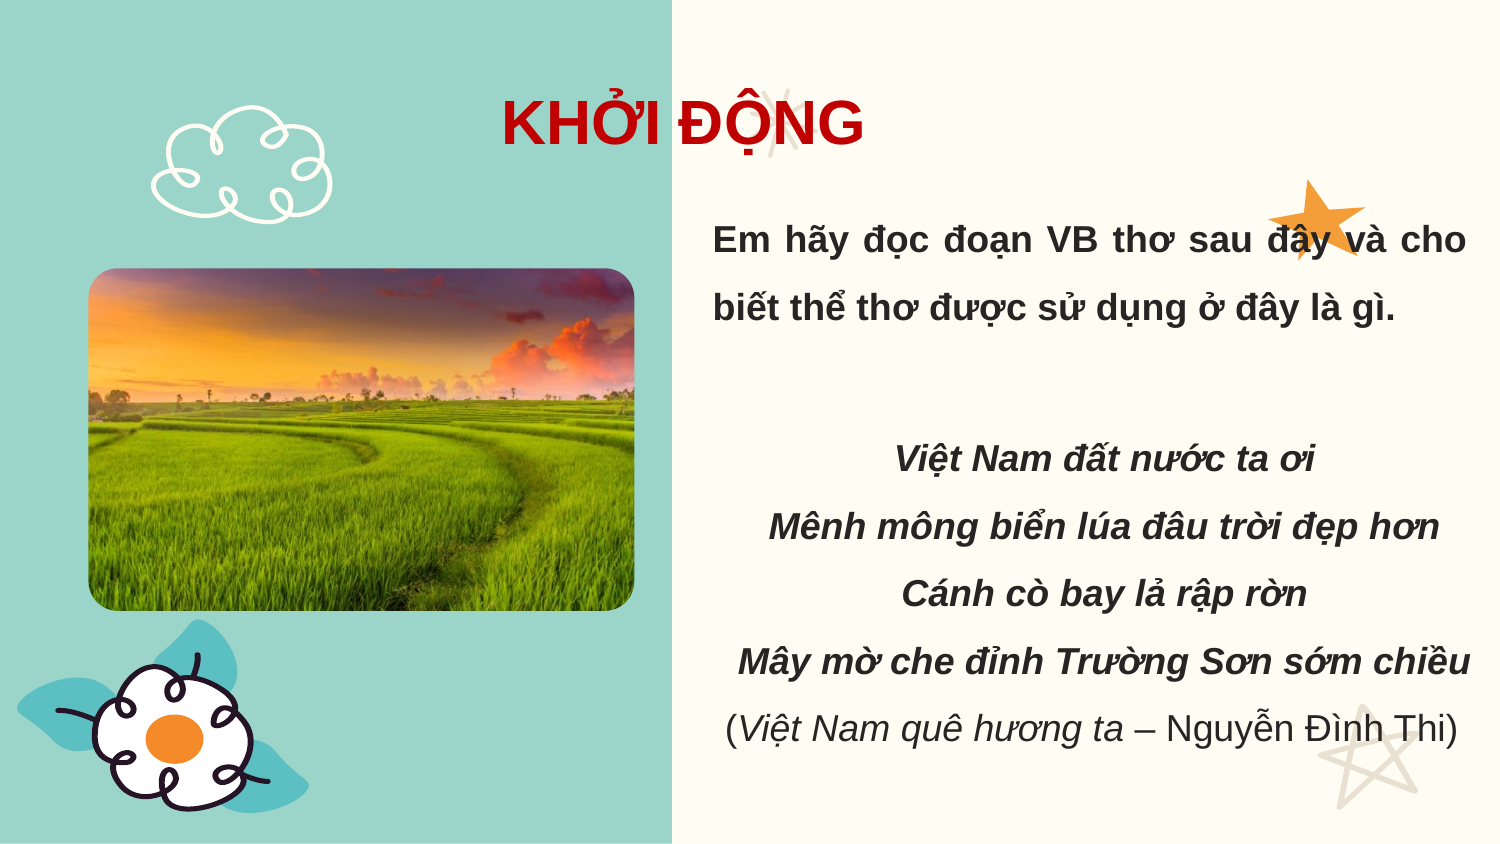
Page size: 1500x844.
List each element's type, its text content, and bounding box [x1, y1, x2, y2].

title KHỞI ĐỘNG [442, 67, 925, 174]
text_box Em hãy đọc đoạn VB thơ sau đây và cho biết thể thơ được sử dụng ở đây là gì. [679, 185, 1483, 336]
picture [88, 268, 635, 612]
subtitle Việt Nam đất nước ta ơi Mênh mông biển lúa đâu trời đẹp hơn Cánh cò bay lả rập rờn Mây mờ che đỉnh Trường Sơn sớm chiều (Việt Nam quê hương ta – Nguyễn Đình Thi) [690, 351, 1500, 765]
